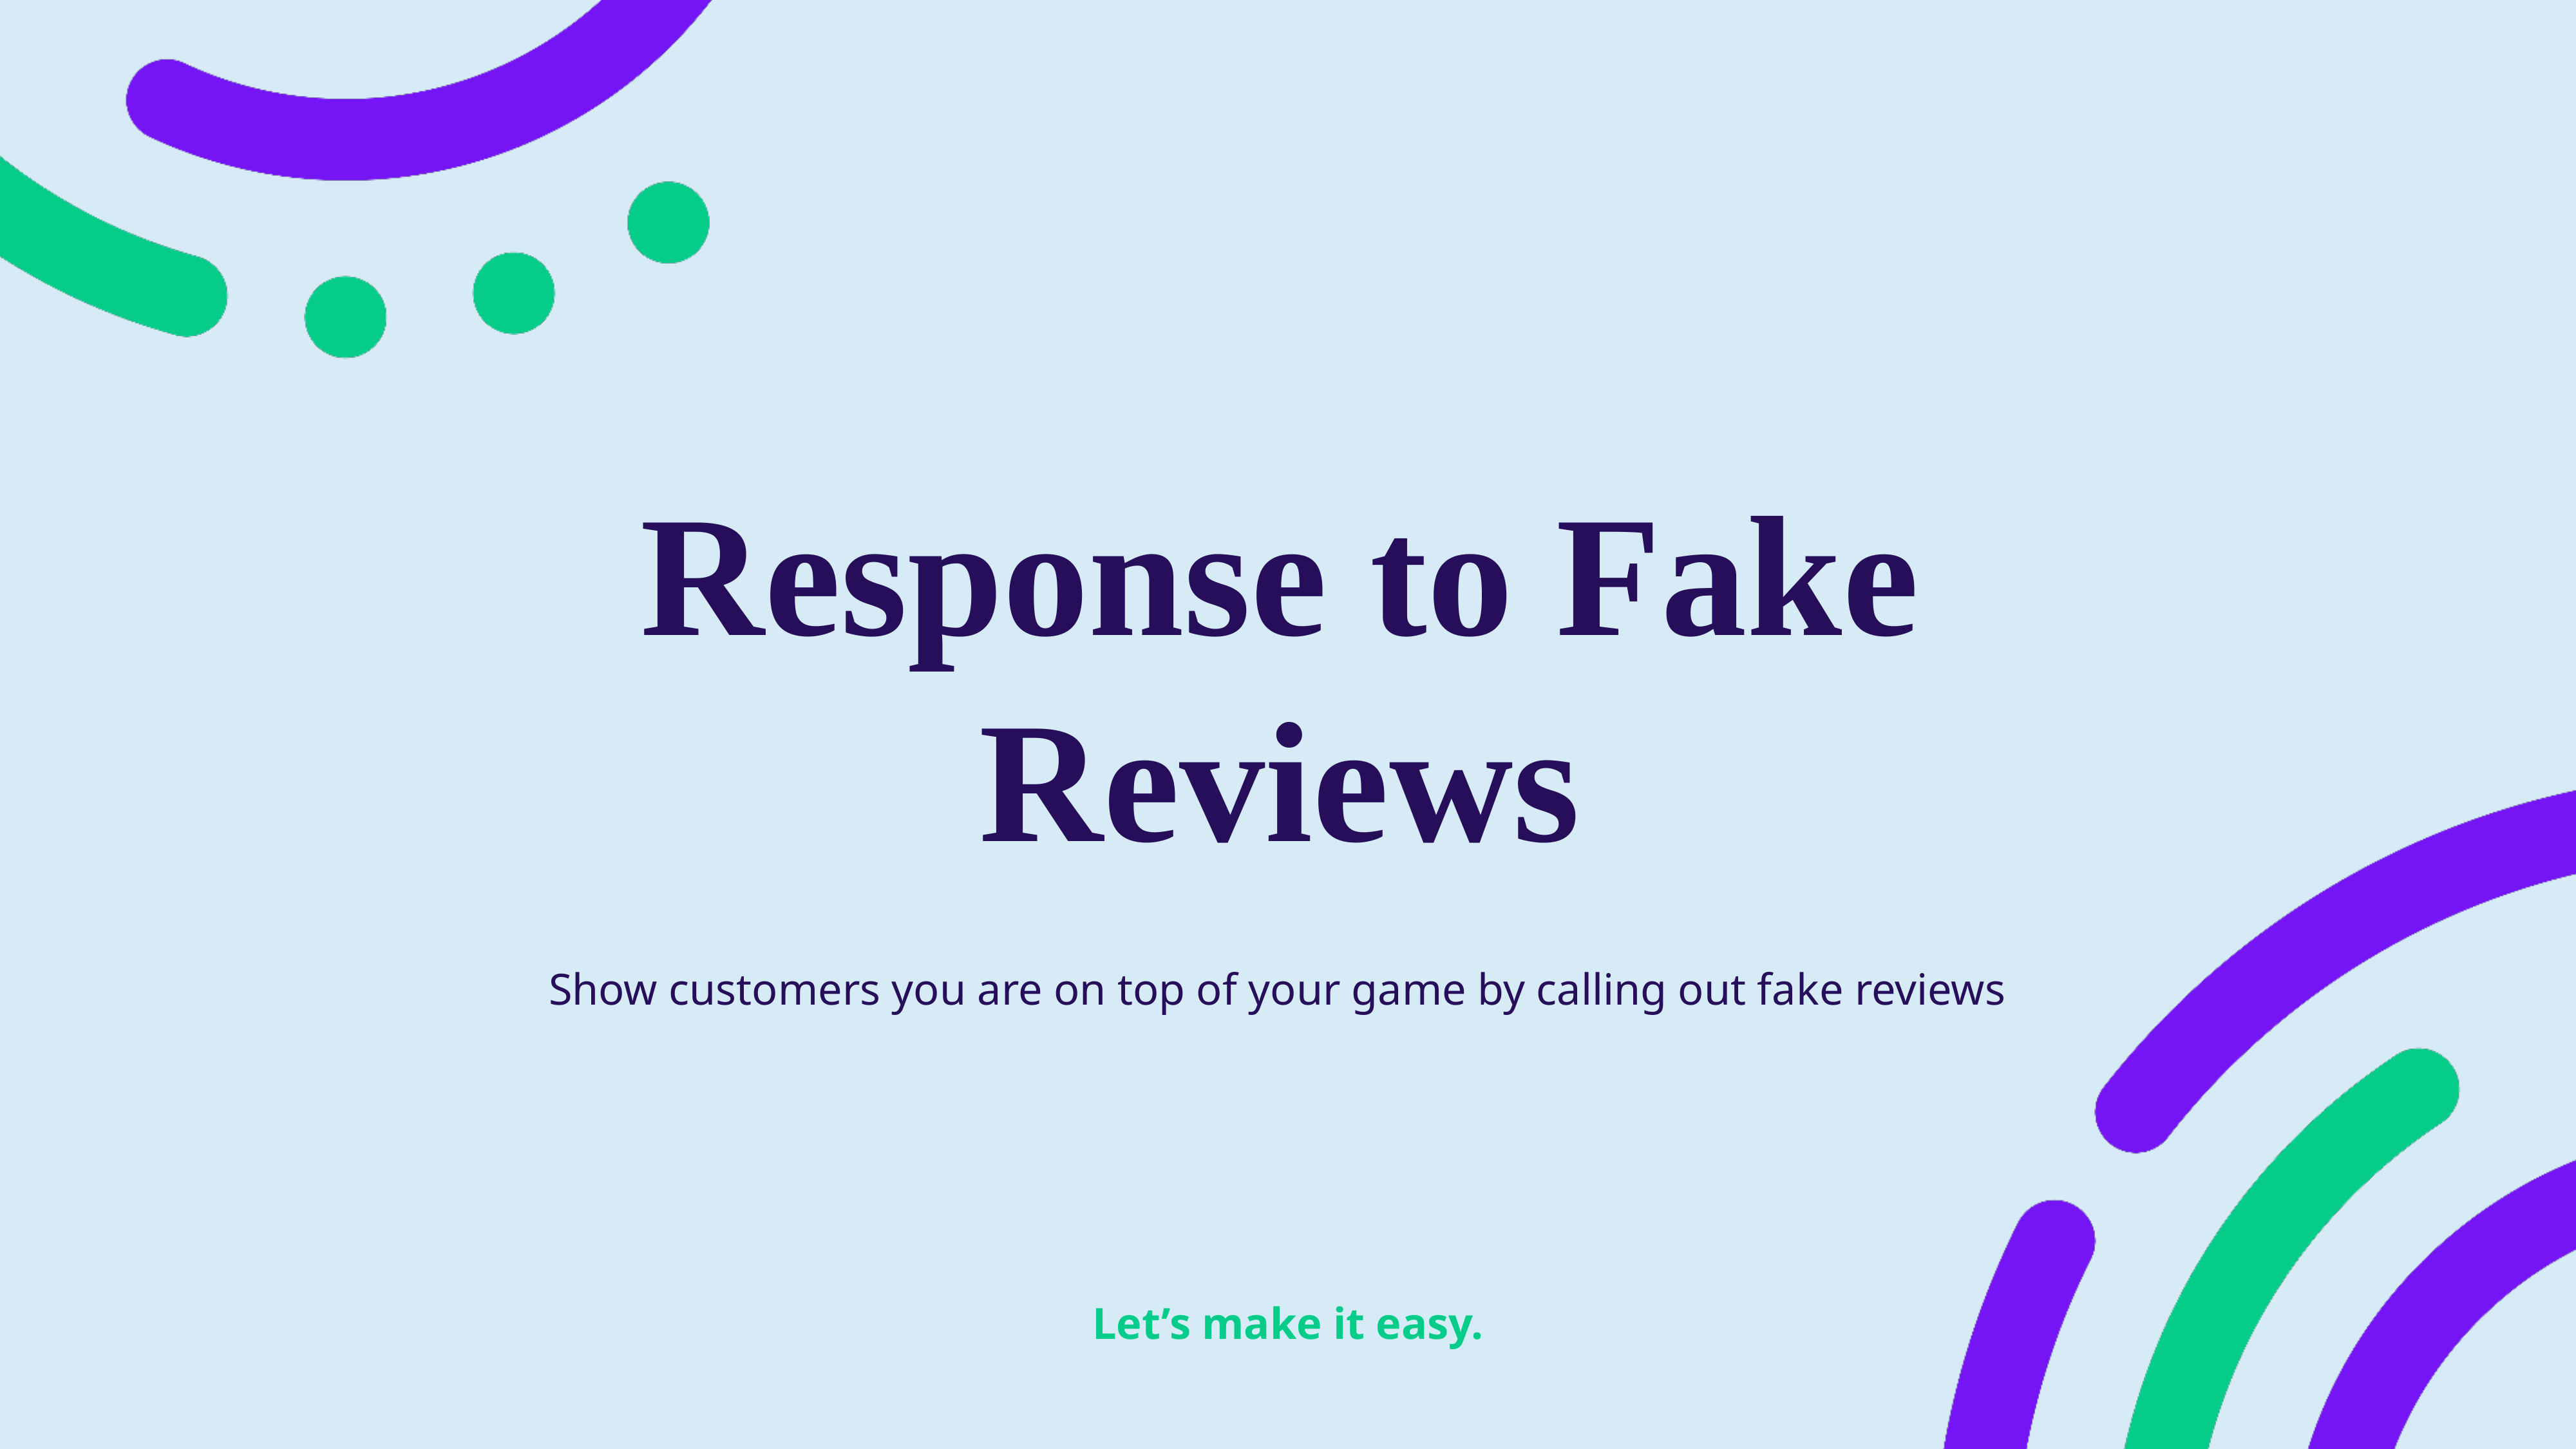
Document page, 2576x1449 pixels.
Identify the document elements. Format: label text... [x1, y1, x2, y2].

subtitle Show customers you are on top of your game by calling out fake reviews [448, 928, 2119, 1449]
picture [0, 0, 2576, 1449]
title Response to Fake Reviews [596, 428, 1964, 911]
